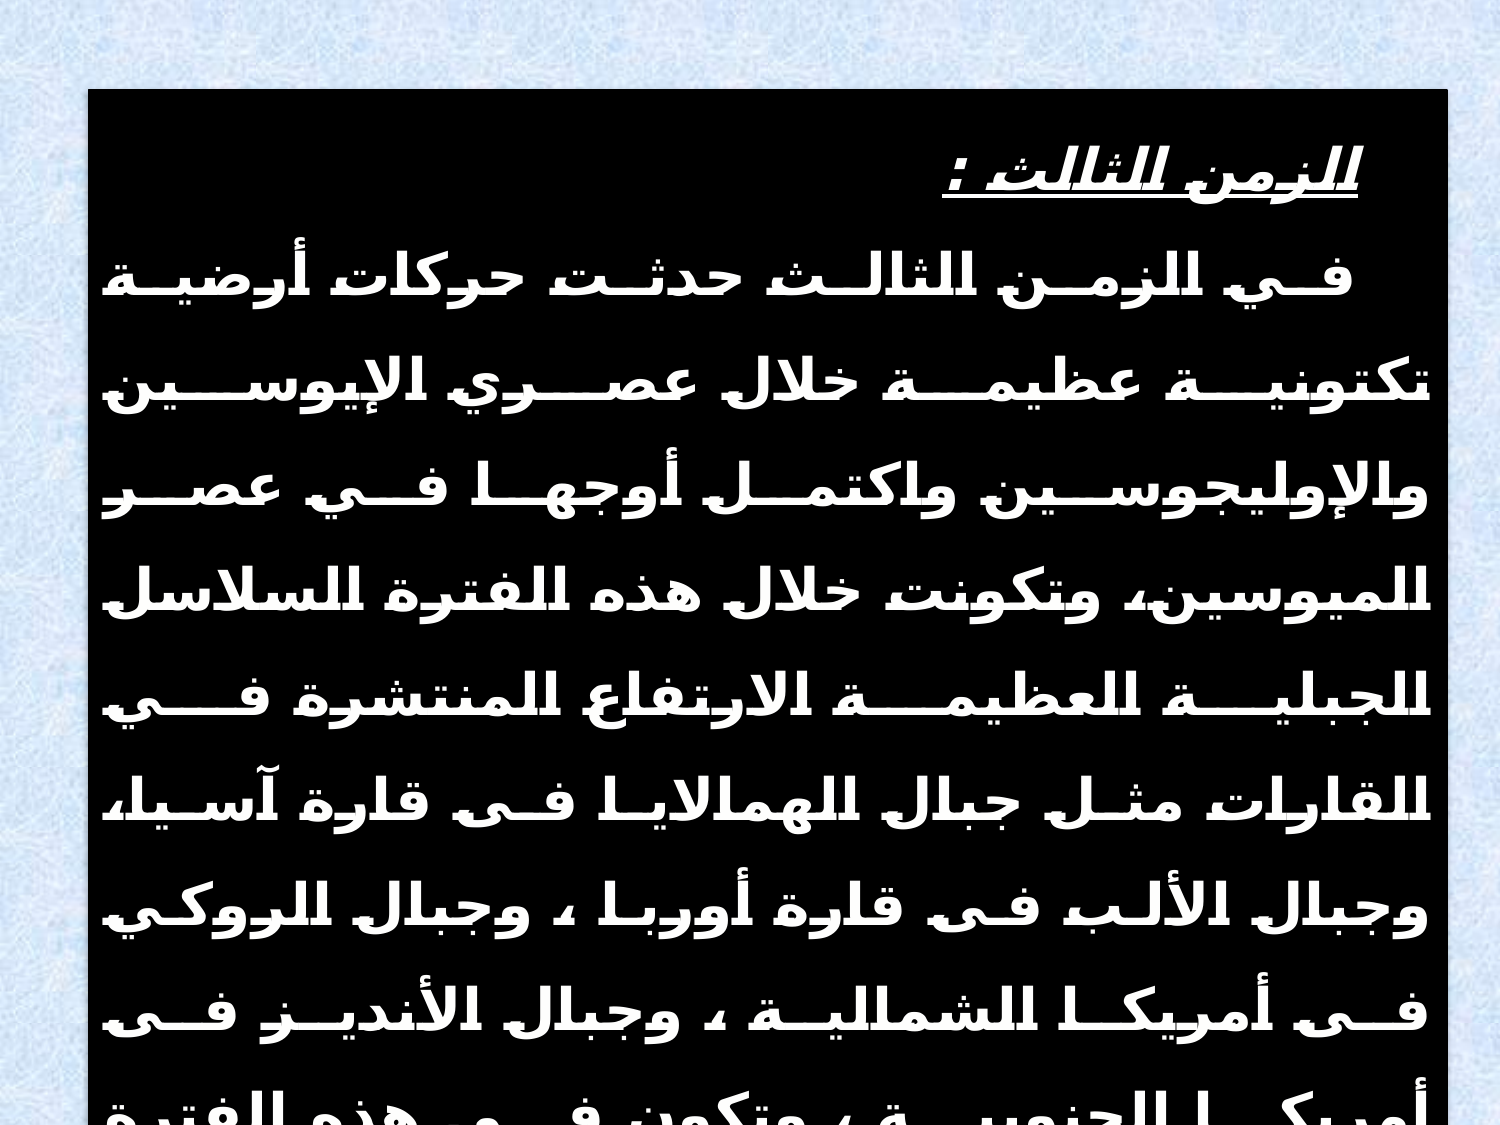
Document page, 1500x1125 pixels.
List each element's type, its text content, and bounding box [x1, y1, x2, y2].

text_box الزمن الثالث : في الزمن الثالث حدثت حركات أرضية تكتونية عظيمة خلال عصري الإيوسين والإوليجوسين واكتمل أوجها في عصر الميوسين، وتكونت خلال هذه الفترة السلاسل الجبلية العظيمة الارتفاع المنتشرة في القارات مثل جبال الهمالايا فى قارة آسيا، وجبال الألب فى قارة أوربا ، وجبال الروكي فى أمريكا الشمالية ، وجبال الأنديز فى أمريكا الجنوبية ، وتكون في هذه الفترة الأخدود الأفريقي العظيم منذ نحو 40 مليون سنة، وتميزت هذه الفترة بنشاط بركاني عظيم. [88, 89, 1448, 1125]
picture [0, 0, 1500, 1125]
